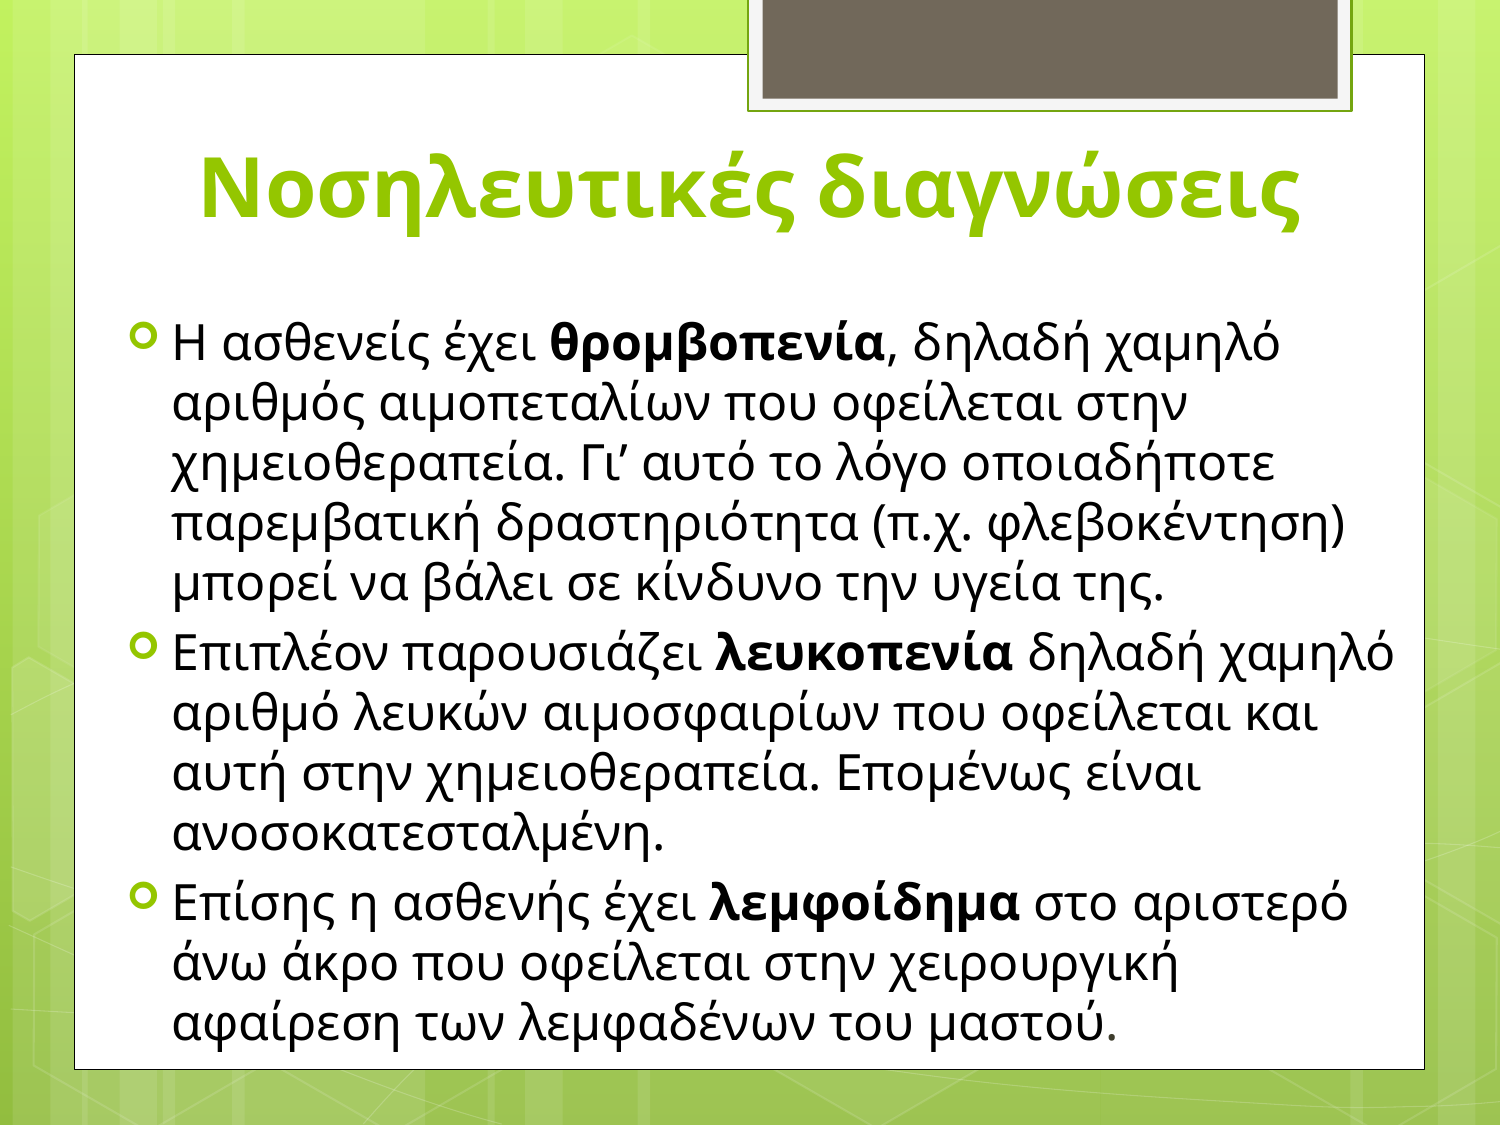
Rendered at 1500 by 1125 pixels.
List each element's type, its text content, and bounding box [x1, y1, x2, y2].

list Η ασθενείς έχει θρομβοπενία, δηλαδή χαμηλό αριθμός αιμοπεταλίων που οφείλεται στην χημειοθεραπεία. Γι’ αυτό το λόγο οποιαδήποτε παρεμβατική δραστηριότητα (π.χ. φλεβοκέντηση) μπορεί να βάλει σε κίνδυνο την υγεία της. Επιπλέον παρουσιάζει λευκοπενία δηλαδή χαμηλό αριθμό λευκών αιμοσφαιρίων που οφείλεται και αυτή στην χημειοθεραπεία. Επομένως είναι ανοσοκατεσταλμένη. Επίσης η ασθενής έχει λεμφοίδημα στο αριστερό άνω άκρο που οφείλεται στην χειρουργική αφαίρεση των λεμφαδένων του μαστού. [100, 302, 1424, 1059]
title Νοσηλευτικές διαγνώσεις [183, 54, 1336, 243]
